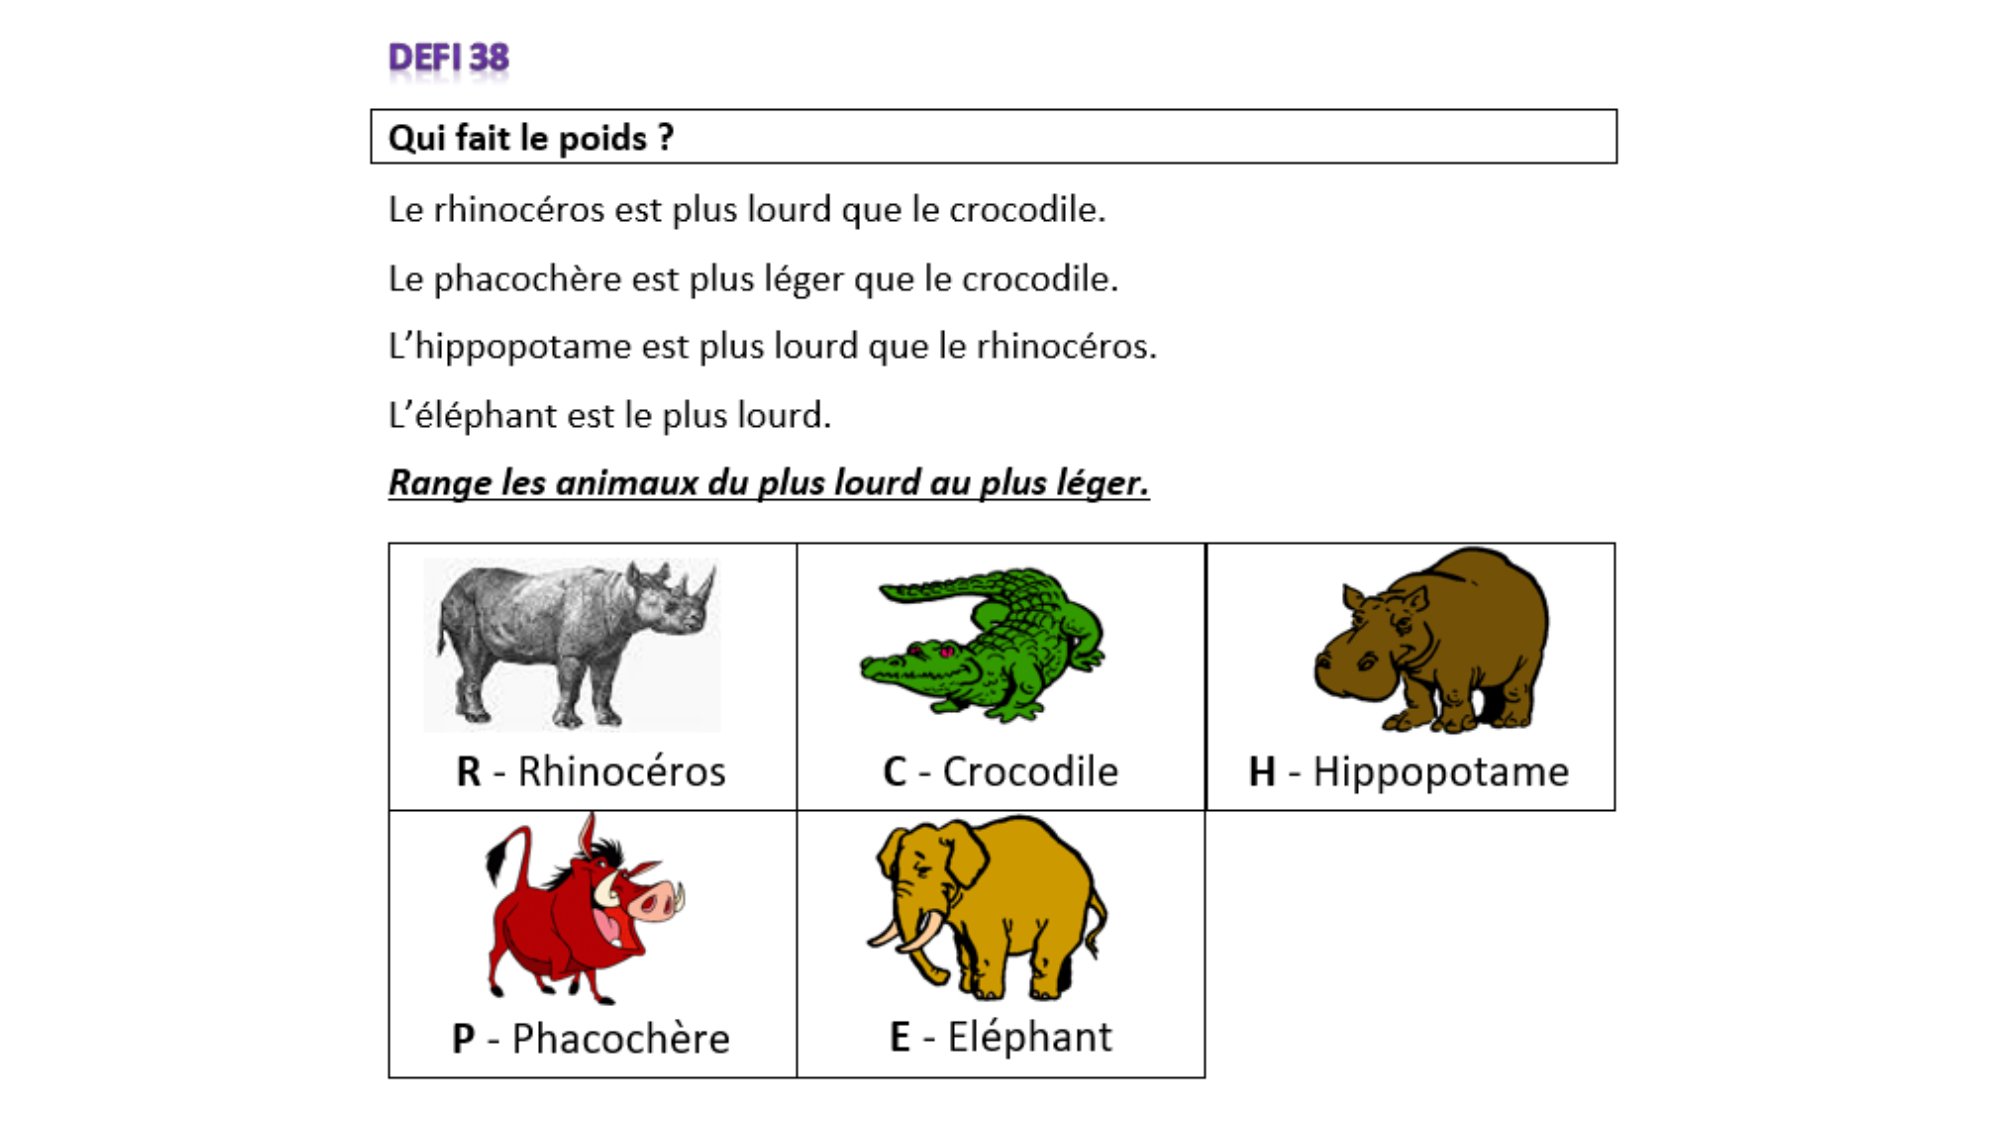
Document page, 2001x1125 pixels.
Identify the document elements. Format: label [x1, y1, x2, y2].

picture [343, 20, 1660, 1108]
